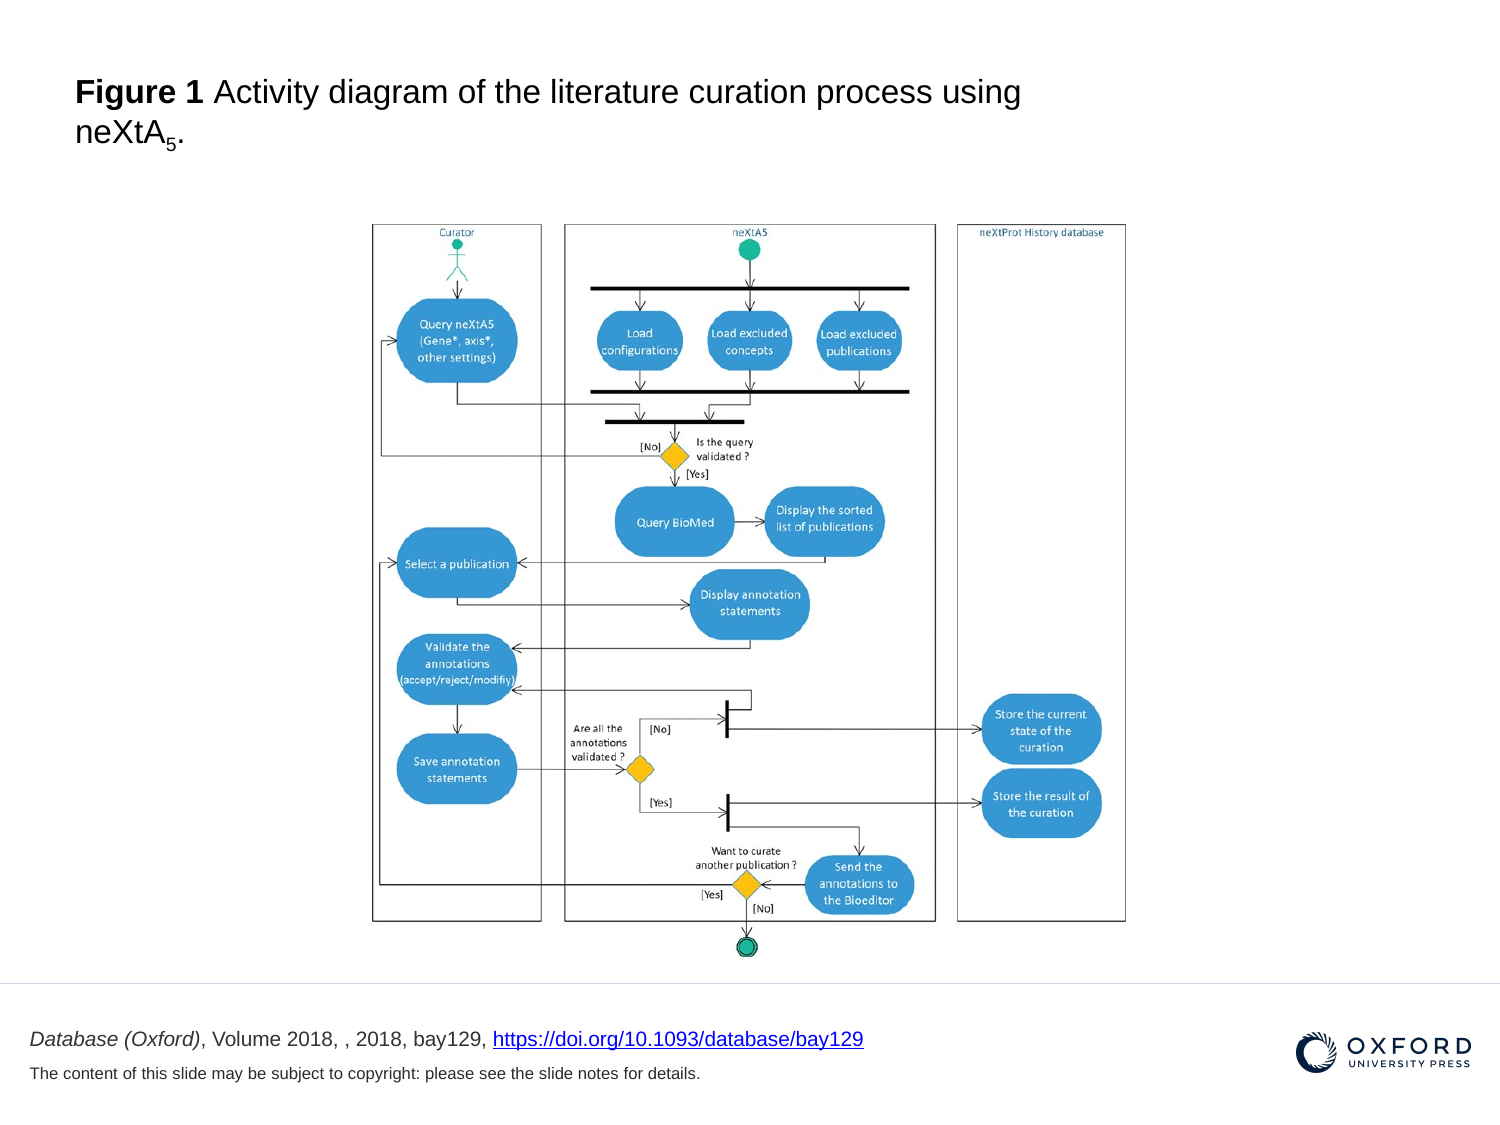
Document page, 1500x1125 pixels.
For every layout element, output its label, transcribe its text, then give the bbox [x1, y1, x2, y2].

picture [1296, 1032, 1471, 1073]
footer Database (Oxford), Volume 2018, , 2018, bay129, https://doi.org/10.1093/database/bay129 The content of this slide may be subject to copyright: please see the slide notes for details. [0, 983, 1260, 1125]
picture [372, 224, 1126, 957]
title Figure 1 Activity diagram of the literature curation process using neXtA5. [75, 69, 1078, 171]
